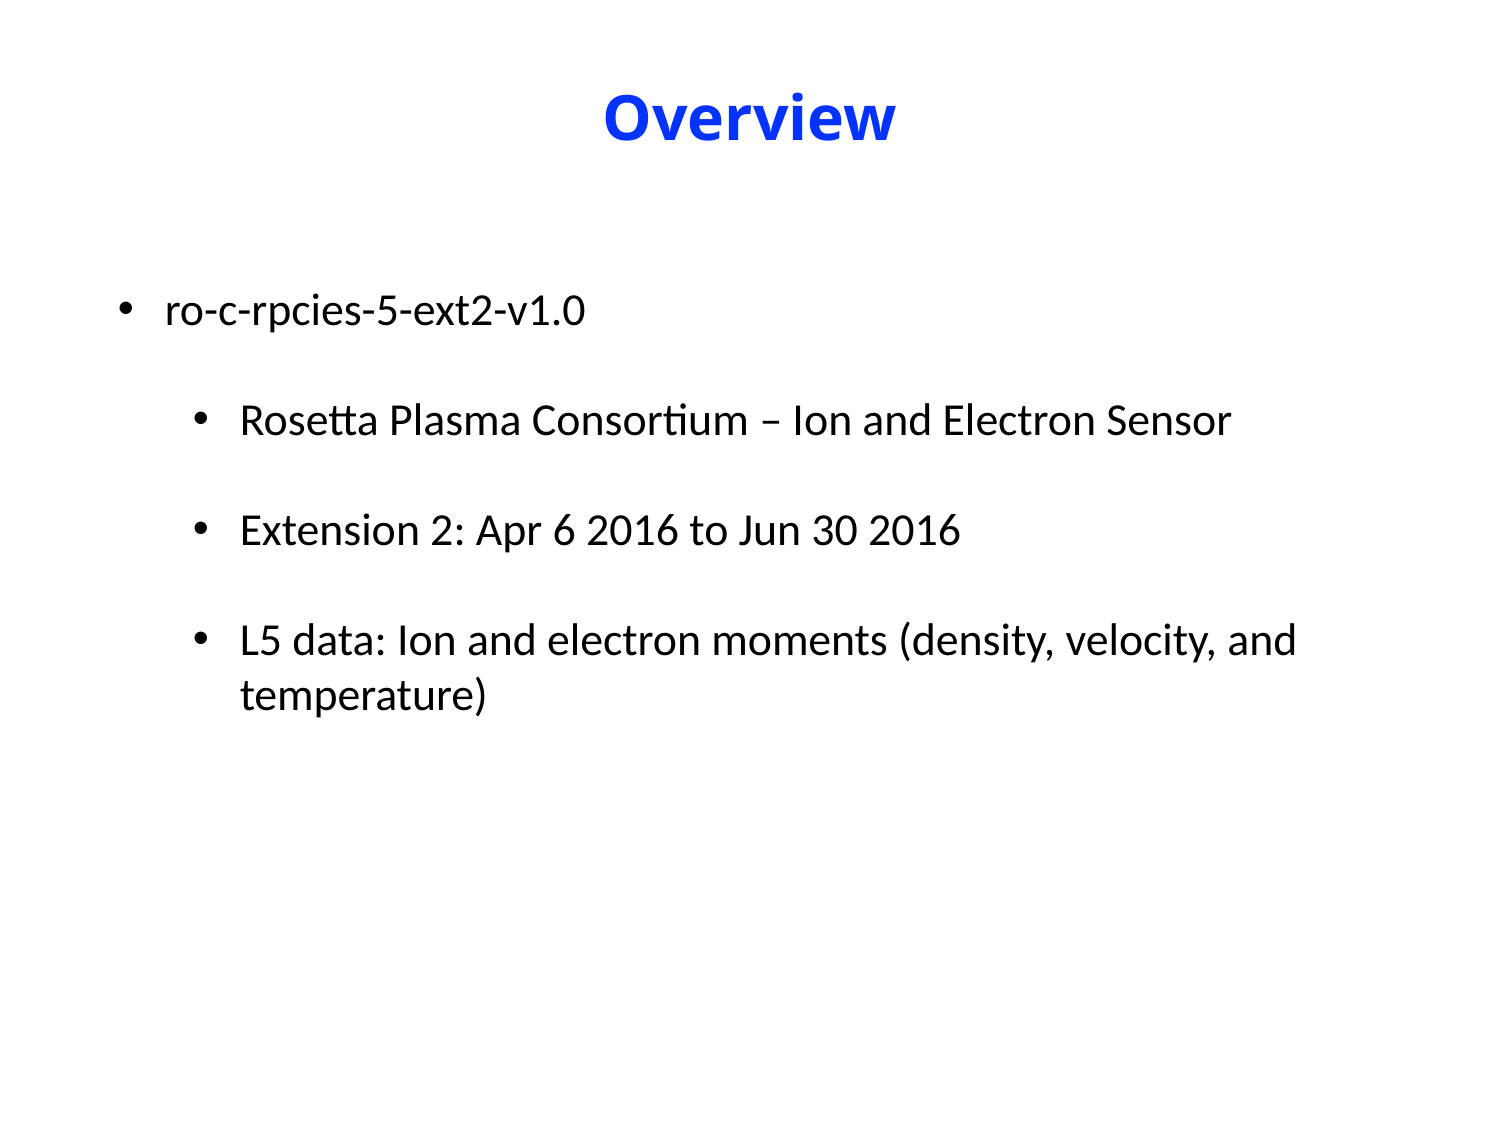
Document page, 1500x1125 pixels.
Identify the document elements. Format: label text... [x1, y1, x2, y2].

text_box ro-c-rpcies-5-ext2-v1.0 Rosetta Plasma Consortium – Ion and Electron Sensor Extension 2: Apr 6 2016 to Jun 30 2016 L5 data: Ion and electron moments (density, velocity, and temperature) [103, 272, 1361, 881]
title Overview [103, 44, 1397, 197]
